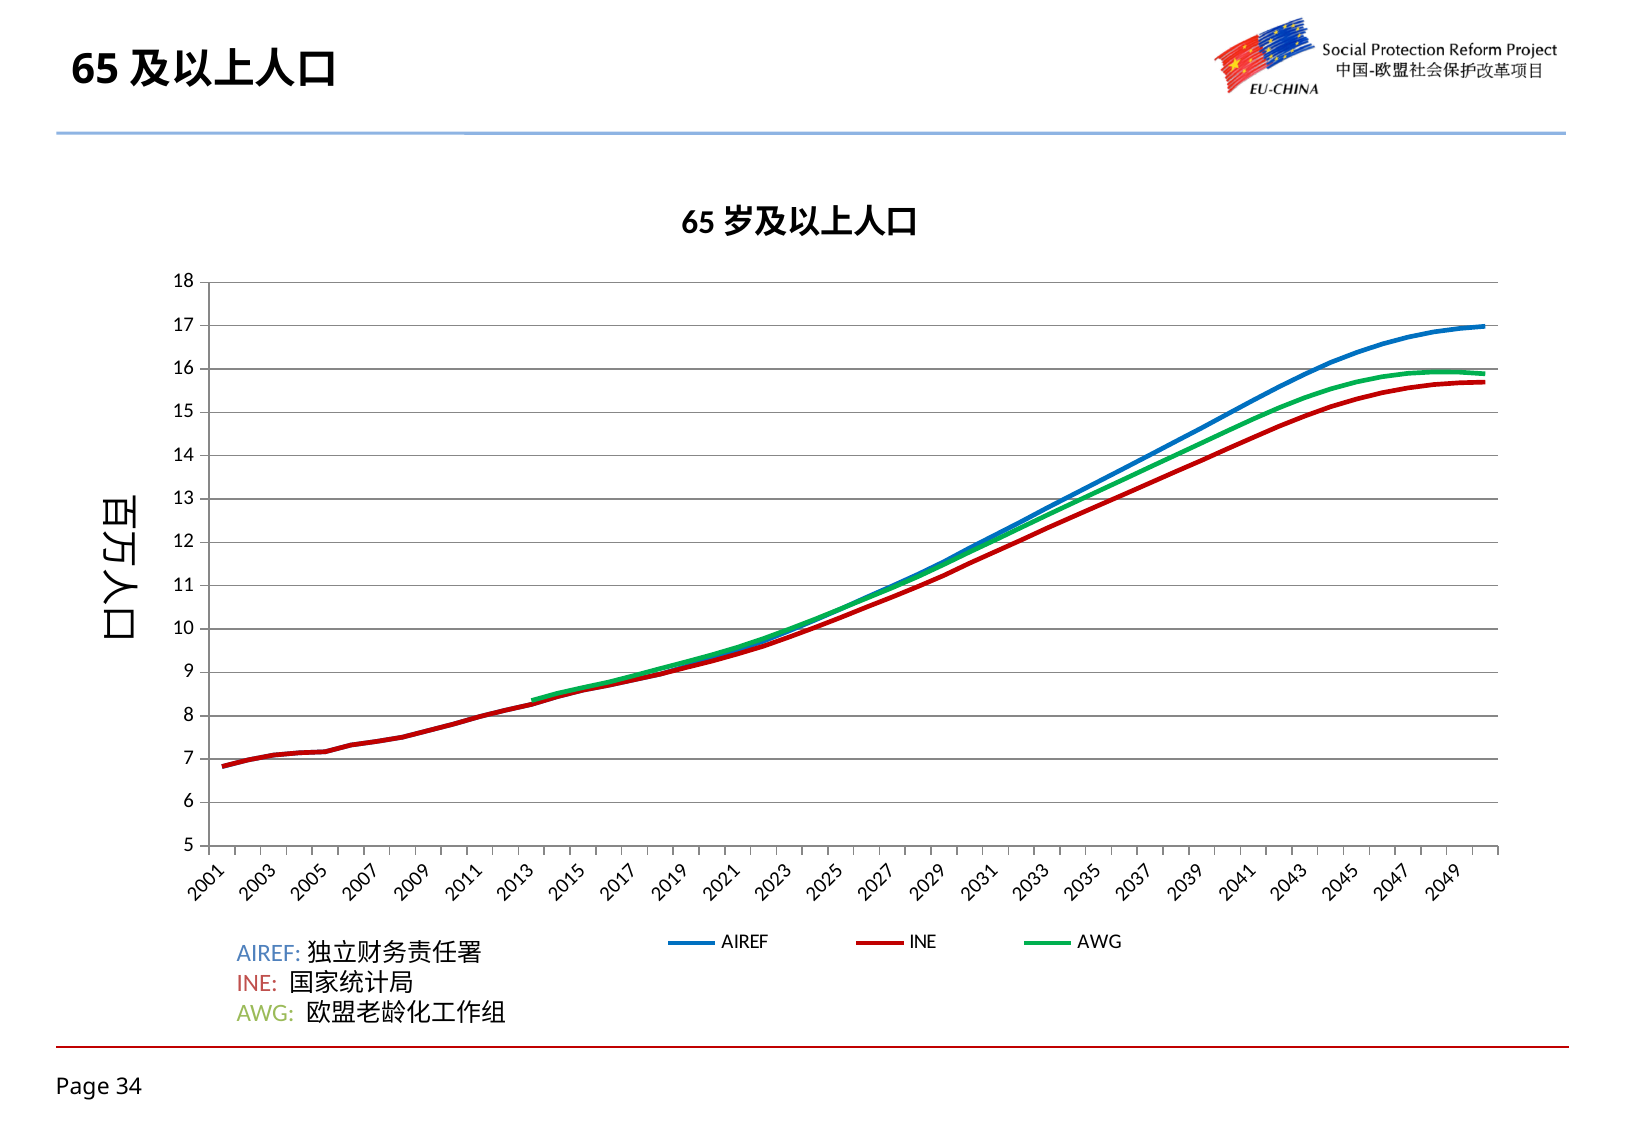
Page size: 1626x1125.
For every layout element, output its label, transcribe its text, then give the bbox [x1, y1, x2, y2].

text_box AIREF:独立财务责任署 INE: 国家统计局 AWG: 欧盟老龄化工作组 [220, 1015, 590, 1035]
title 65及以上人口 [56, 13, 1544, 120]
picture [1206, 10, 1567, 99]
chart [56, 160, 1544, 1006]
